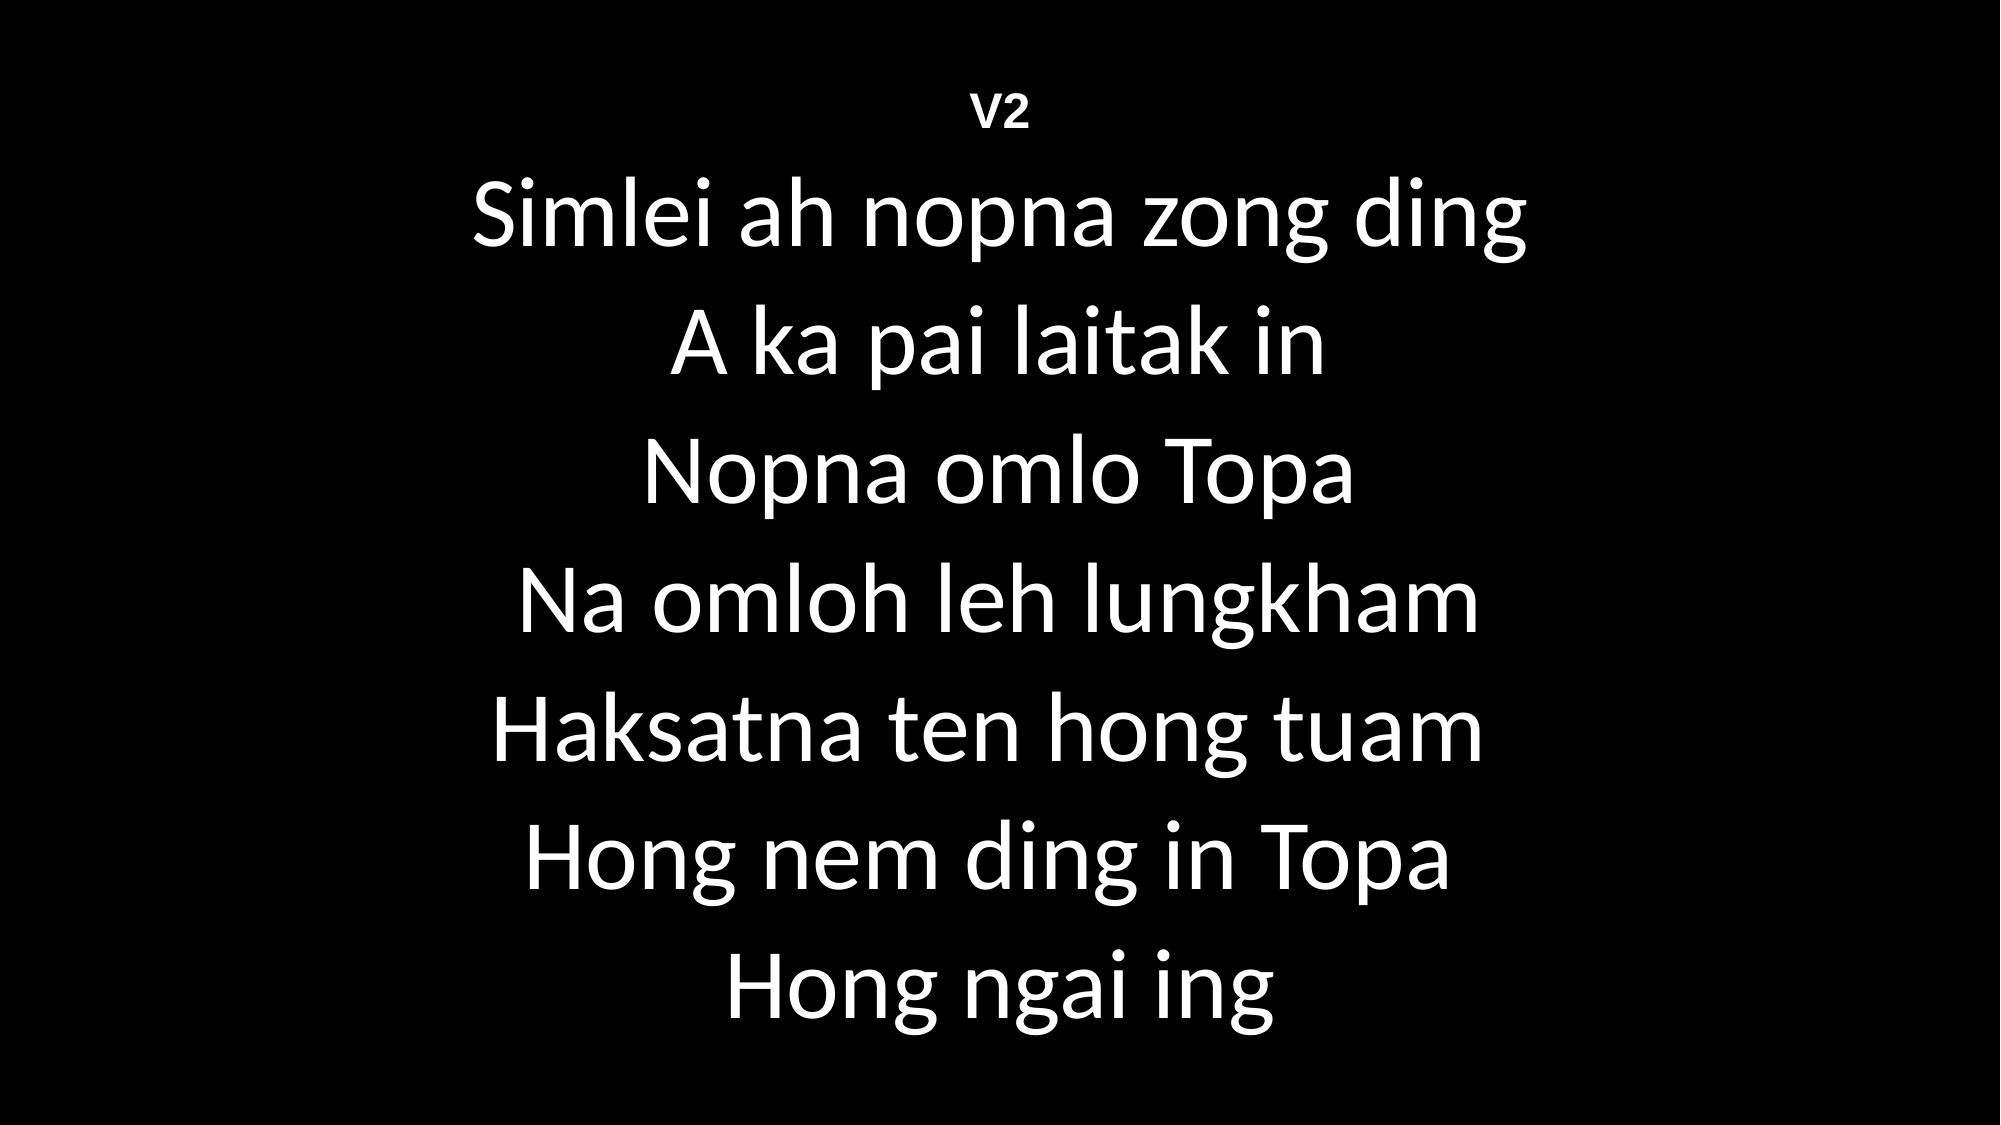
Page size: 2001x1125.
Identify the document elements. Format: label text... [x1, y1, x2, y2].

list V2 Simlei ah nopna zong ding A ka pai laitak in Nopna omlo Topa Na omloh leh lungkham Haksatna ten hong tuam Hong nem ding in Topa Hong ngai ing [68, 75, 1932, 1050]
